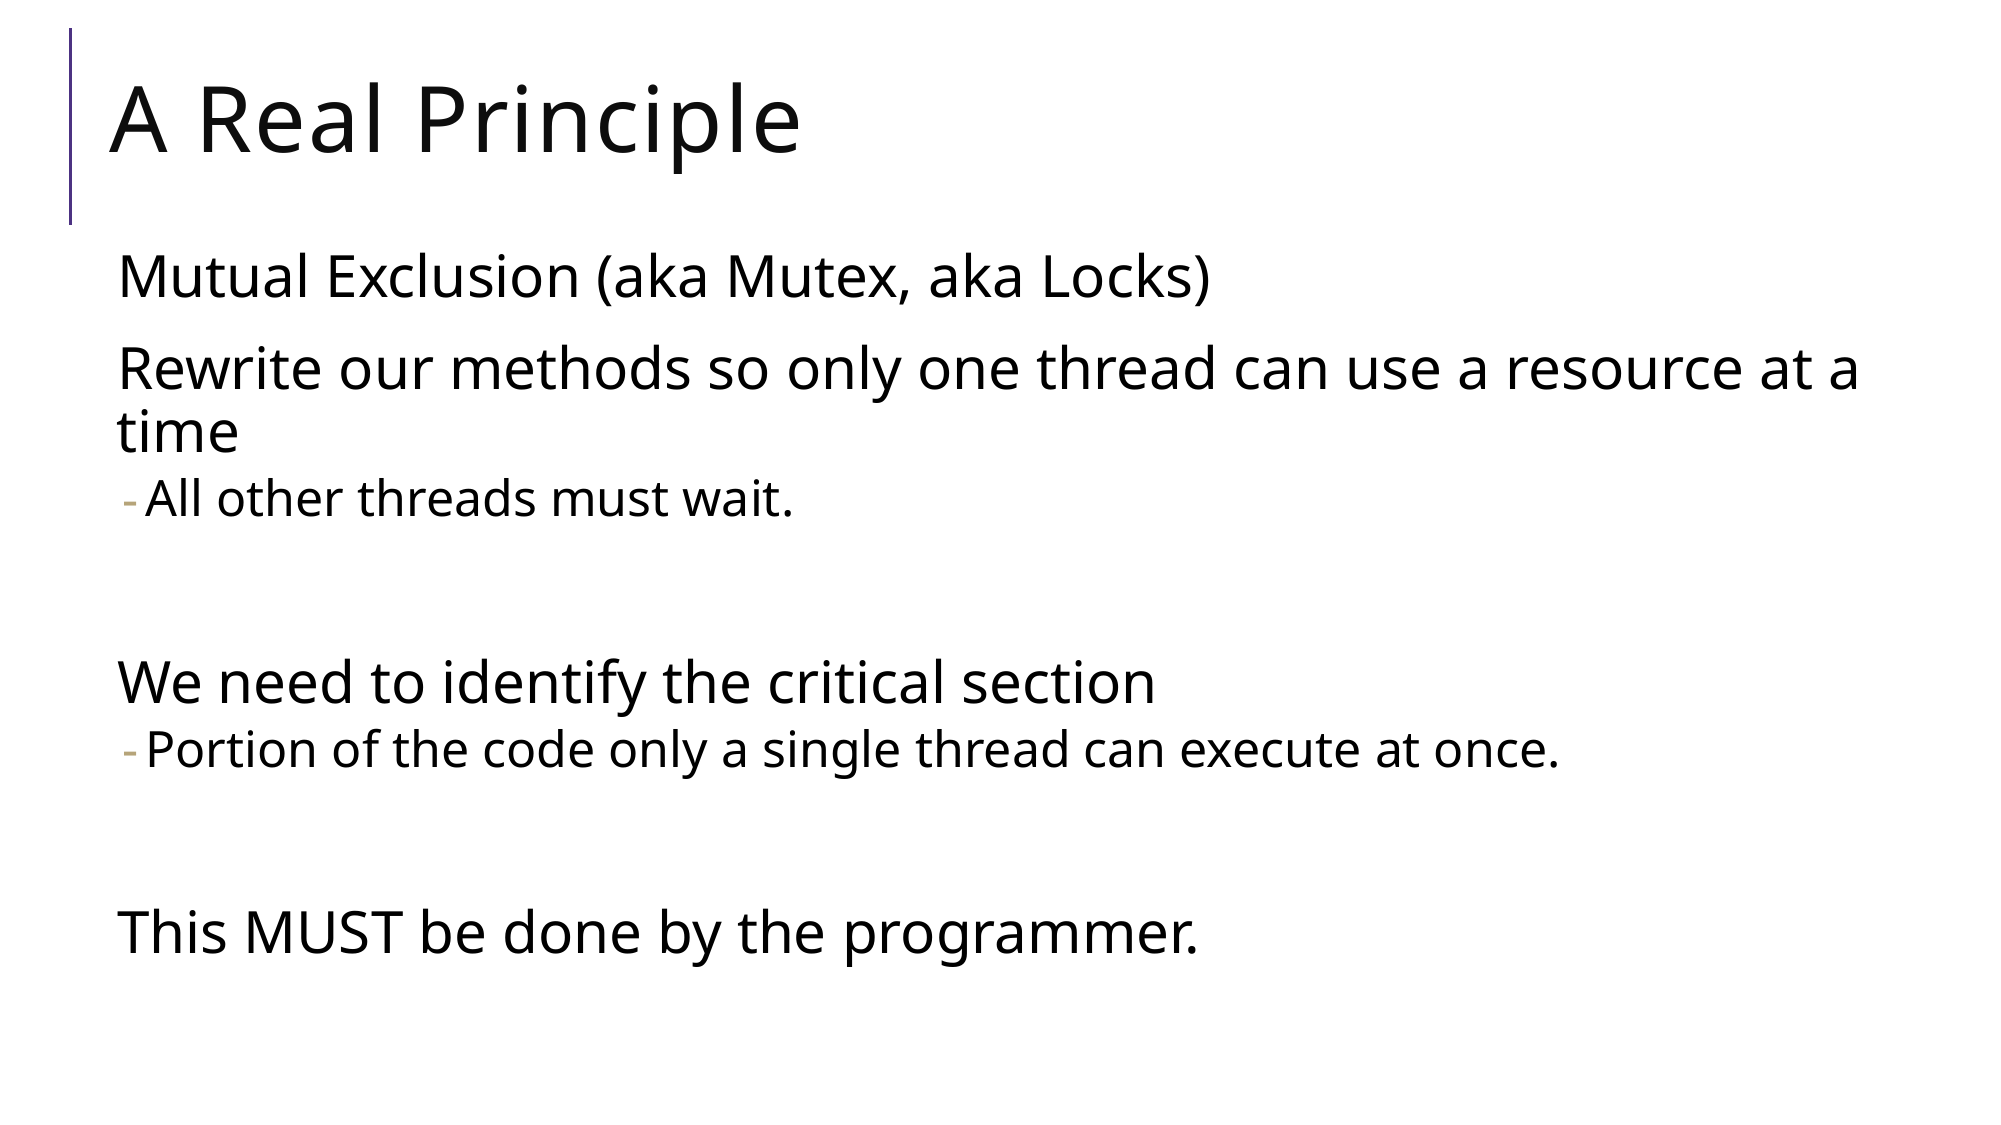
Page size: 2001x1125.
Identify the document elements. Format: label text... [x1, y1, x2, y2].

list Mutual Exclusion (aka Mutex, aka Locks) Rewrite our methods so only one thread can use a resource at a time All other threads must wait. We need to identify the critical section Portion of the code only a single thread can execute at once. This MUST be done by the programmer. [94, 240, 1930, 1035]
title A Real Principle [94, 43, 1930, 210]
